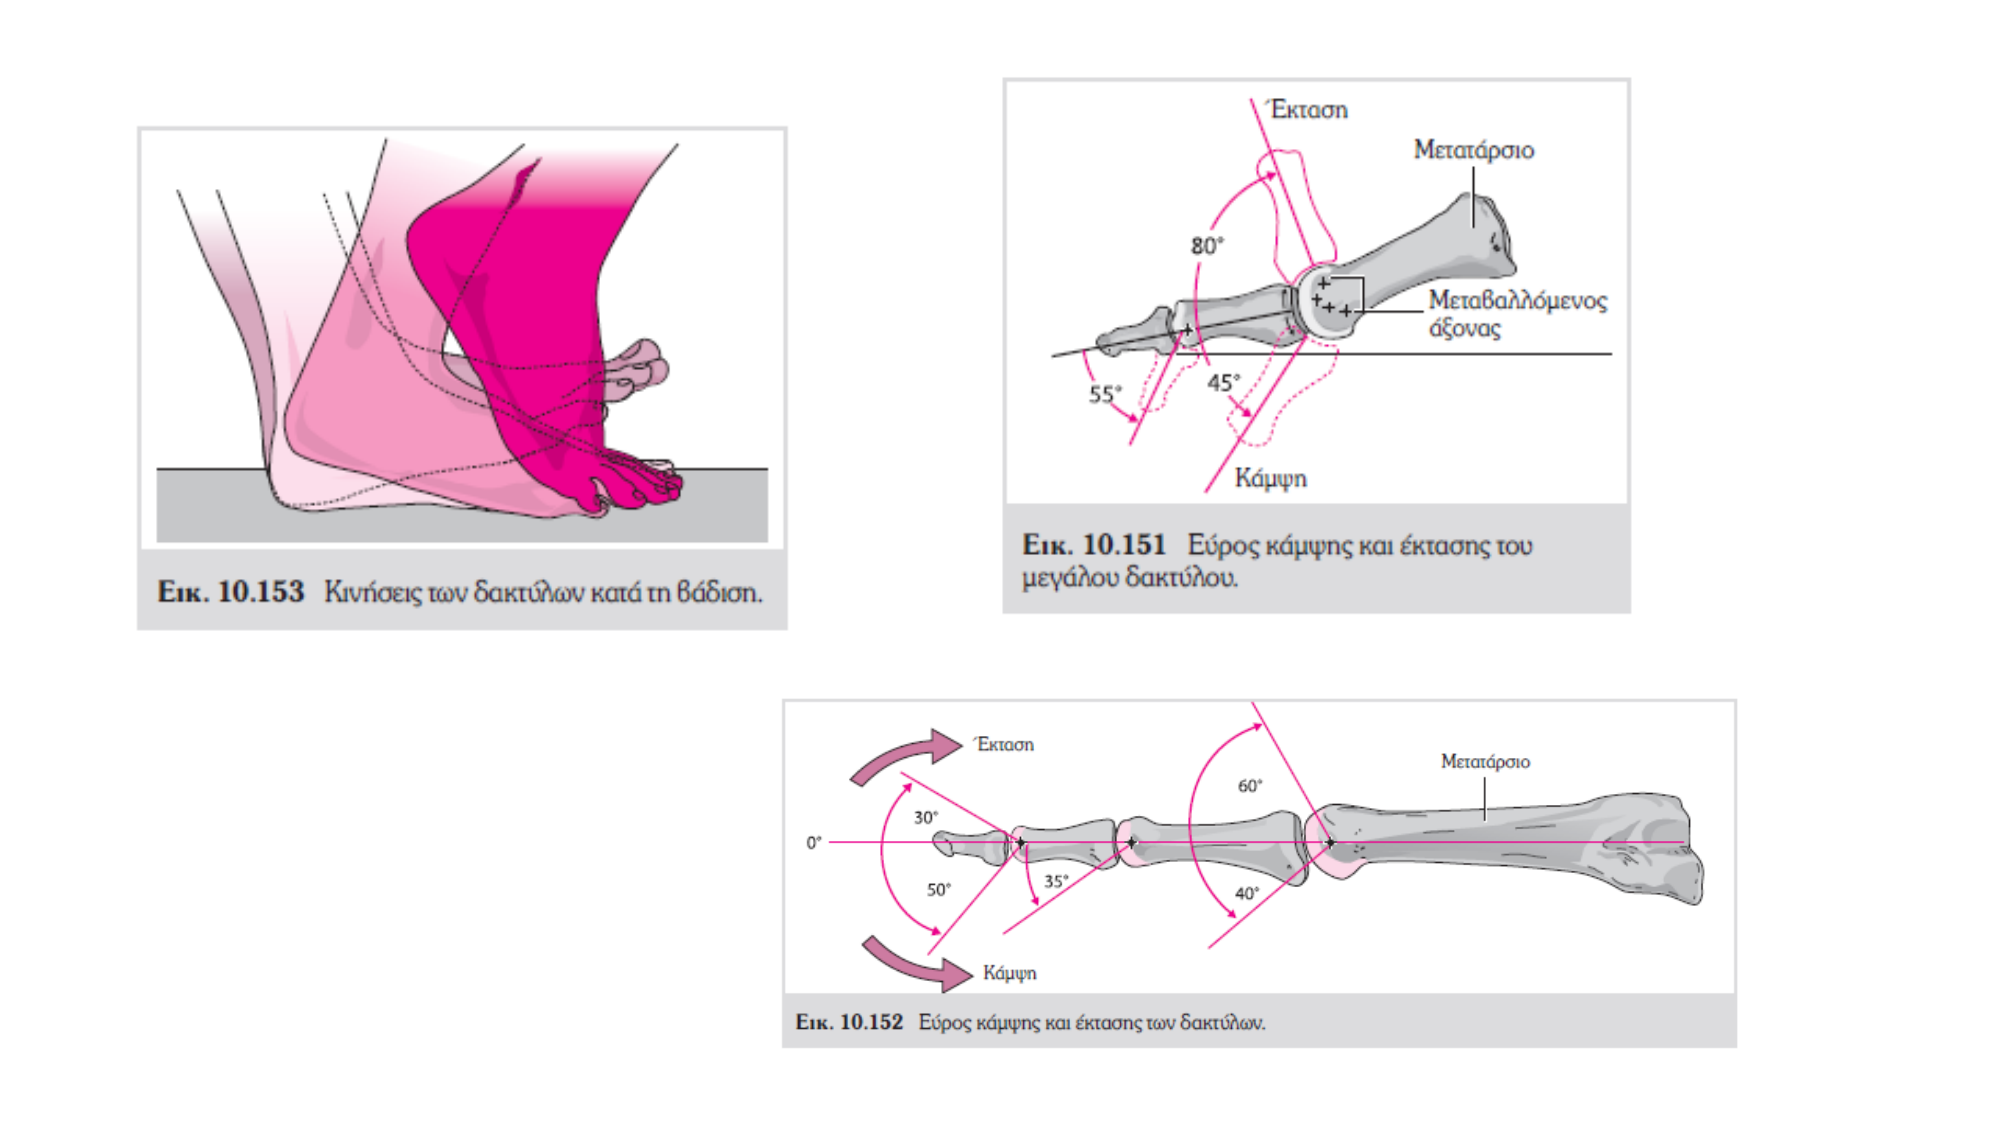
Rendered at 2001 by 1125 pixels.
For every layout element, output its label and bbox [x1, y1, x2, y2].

picture [762, 685, 1750, 1053]
picture [982, 59, 1636, 627]
list [95, 118, 841, 645]
